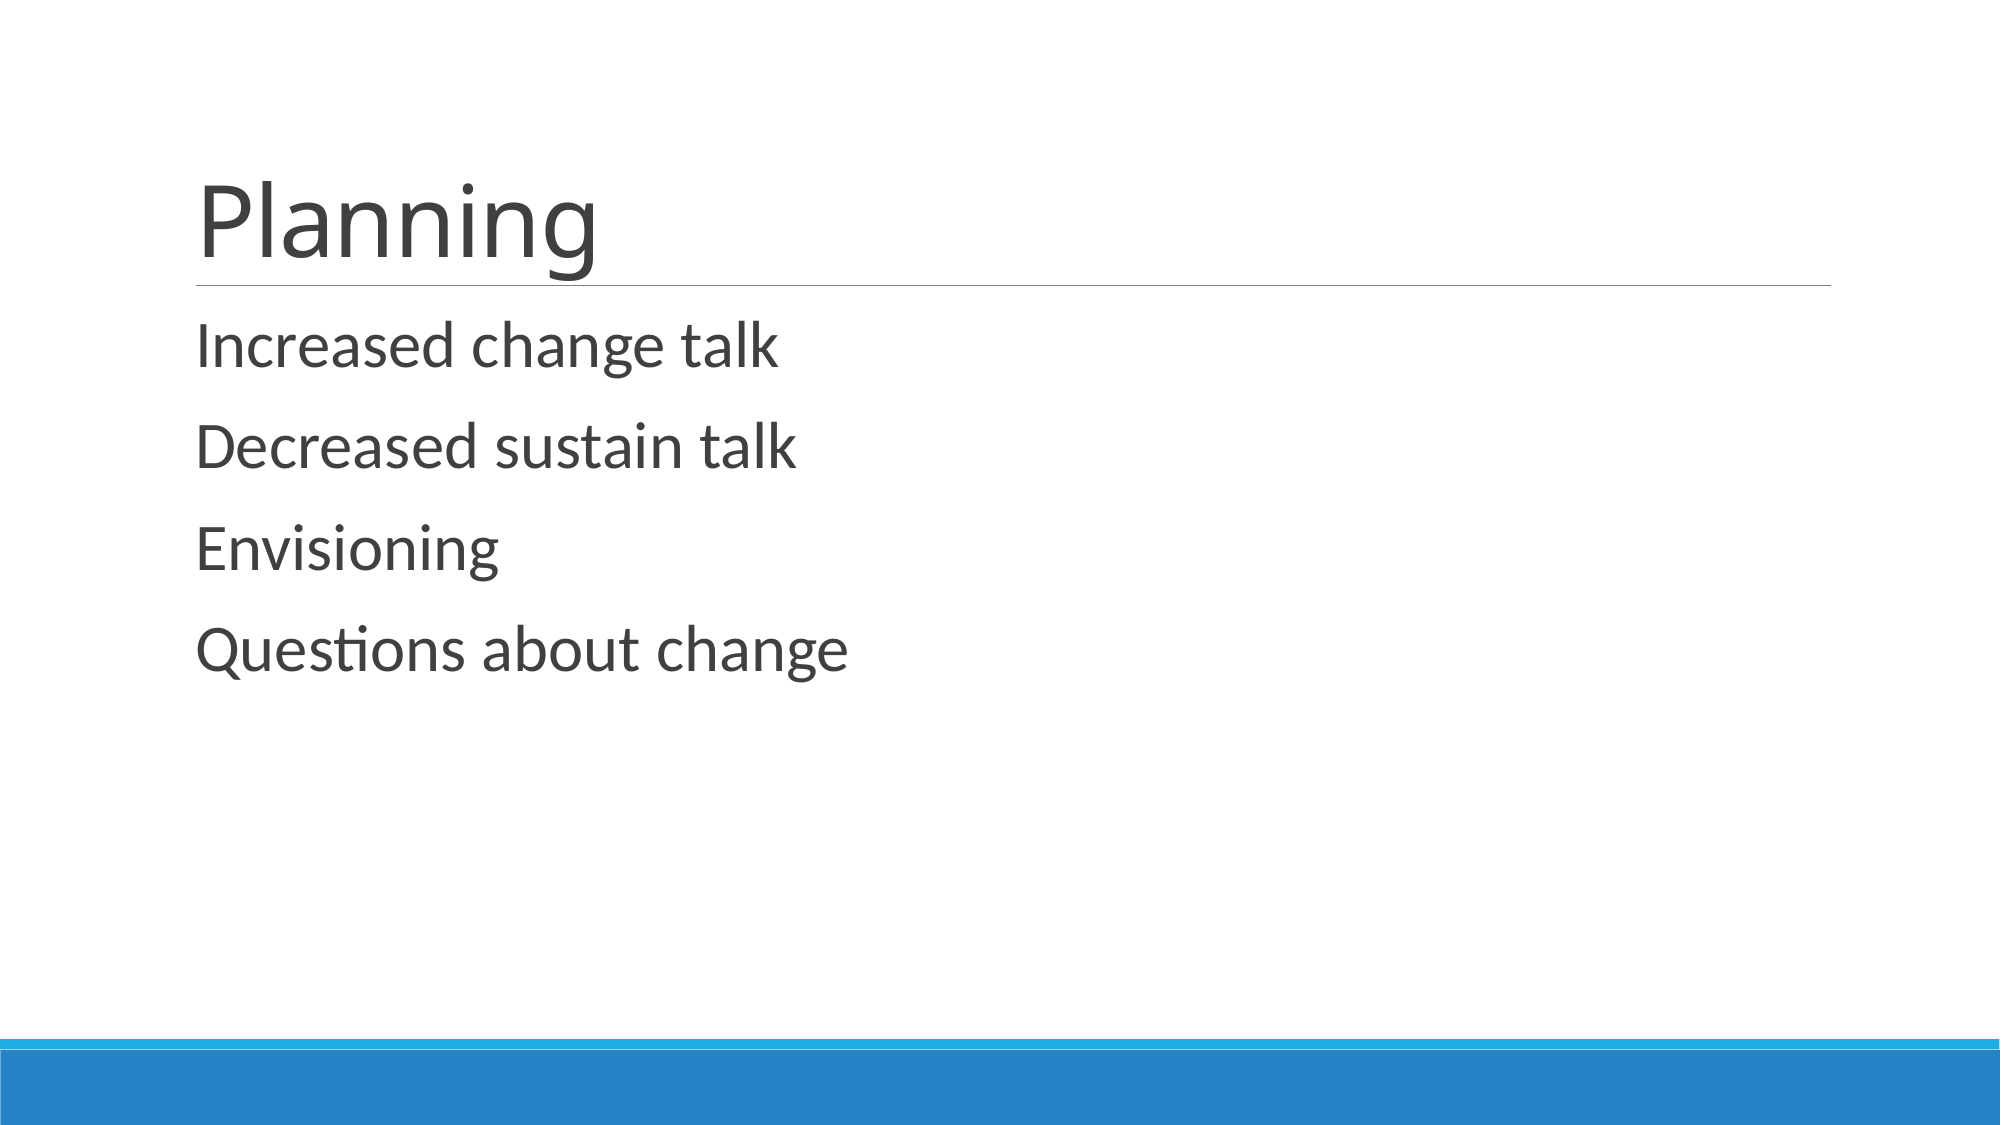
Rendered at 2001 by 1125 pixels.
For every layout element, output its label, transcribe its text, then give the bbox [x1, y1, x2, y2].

title Planning [180, 47, 1830, 285]
list Increased change talk Decreased sustain talk Envisioning Questions about change [180, 302, 1830, 963]
